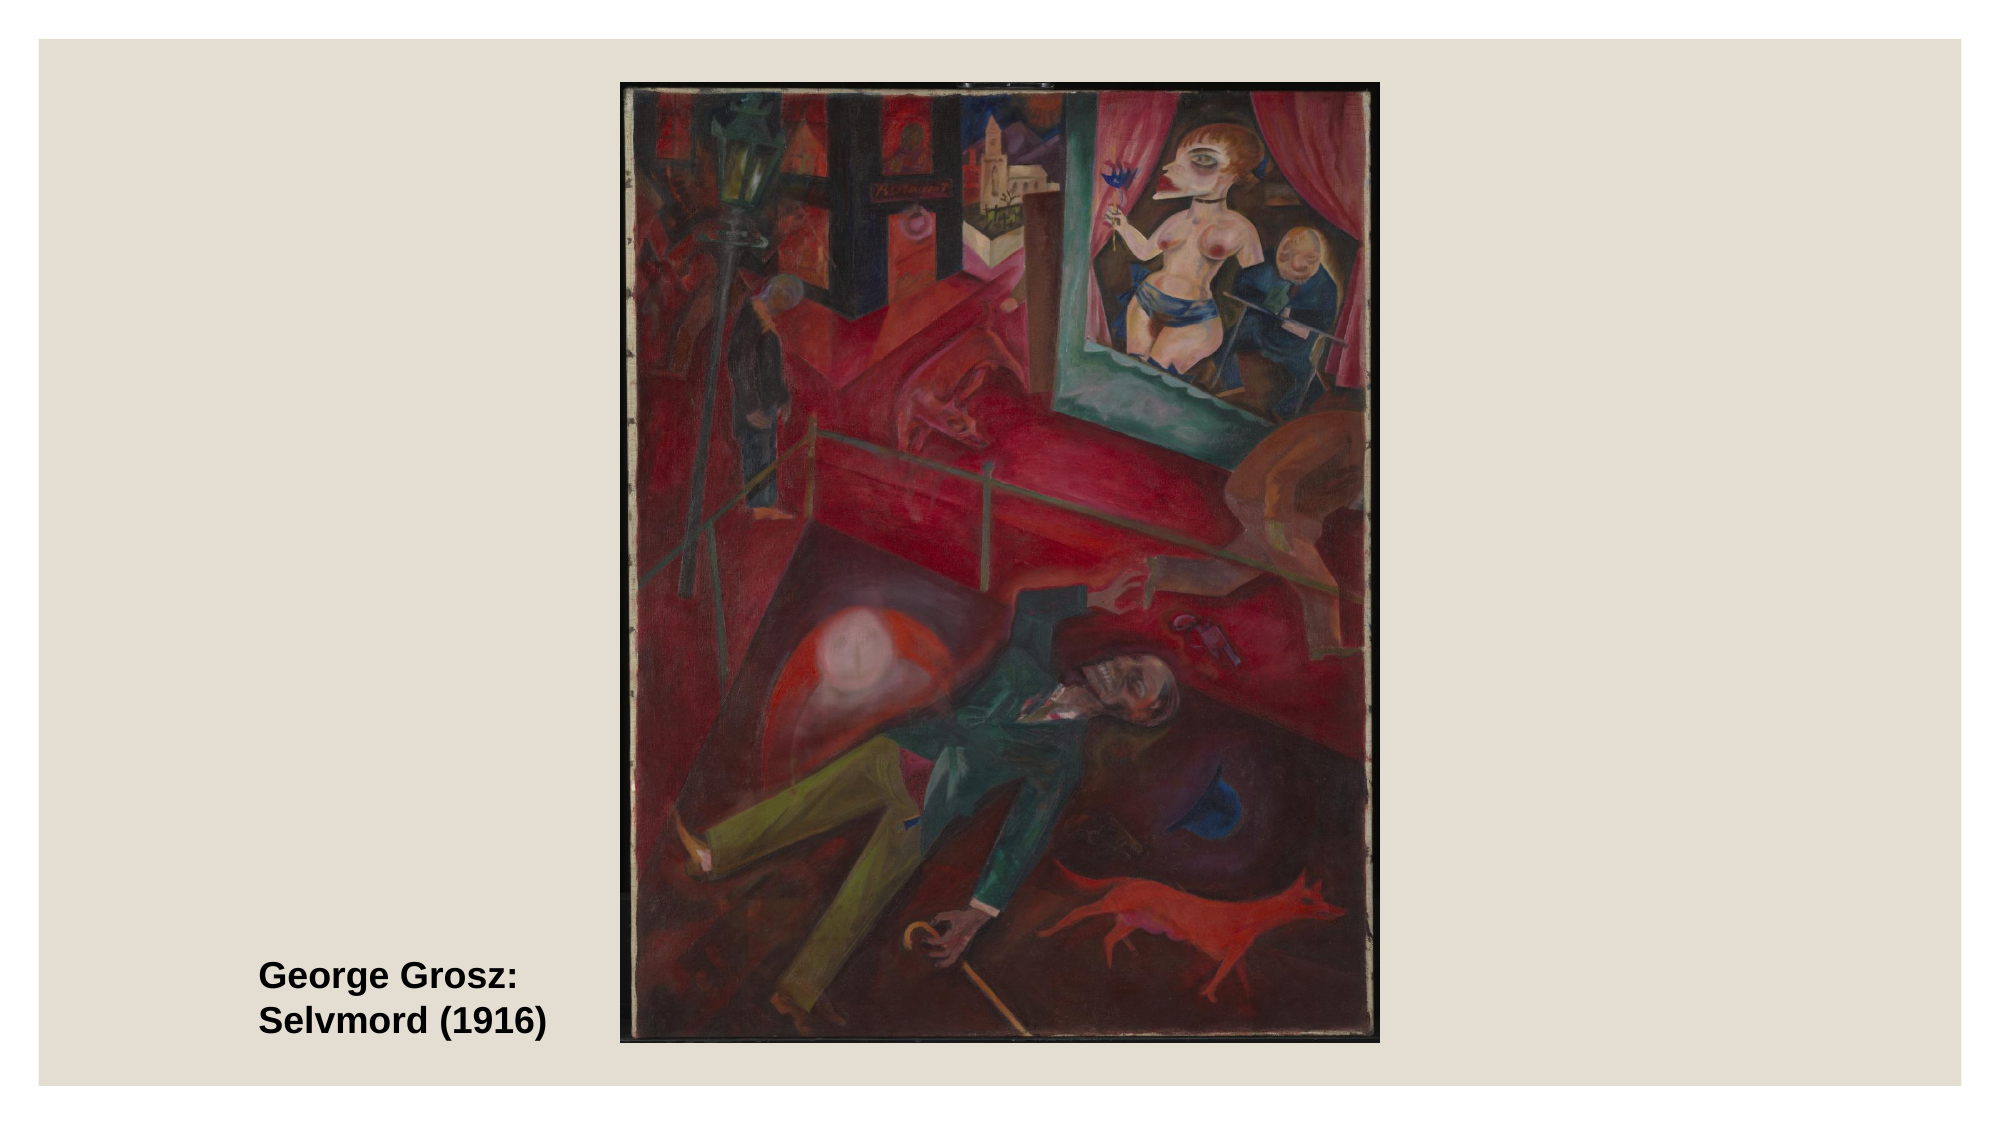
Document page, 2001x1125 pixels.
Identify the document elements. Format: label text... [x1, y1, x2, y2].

picture [620, 82, 1380, 1043]
text_box George Grosz: Selvmord (1916) [243, 943, 615, 1049]
